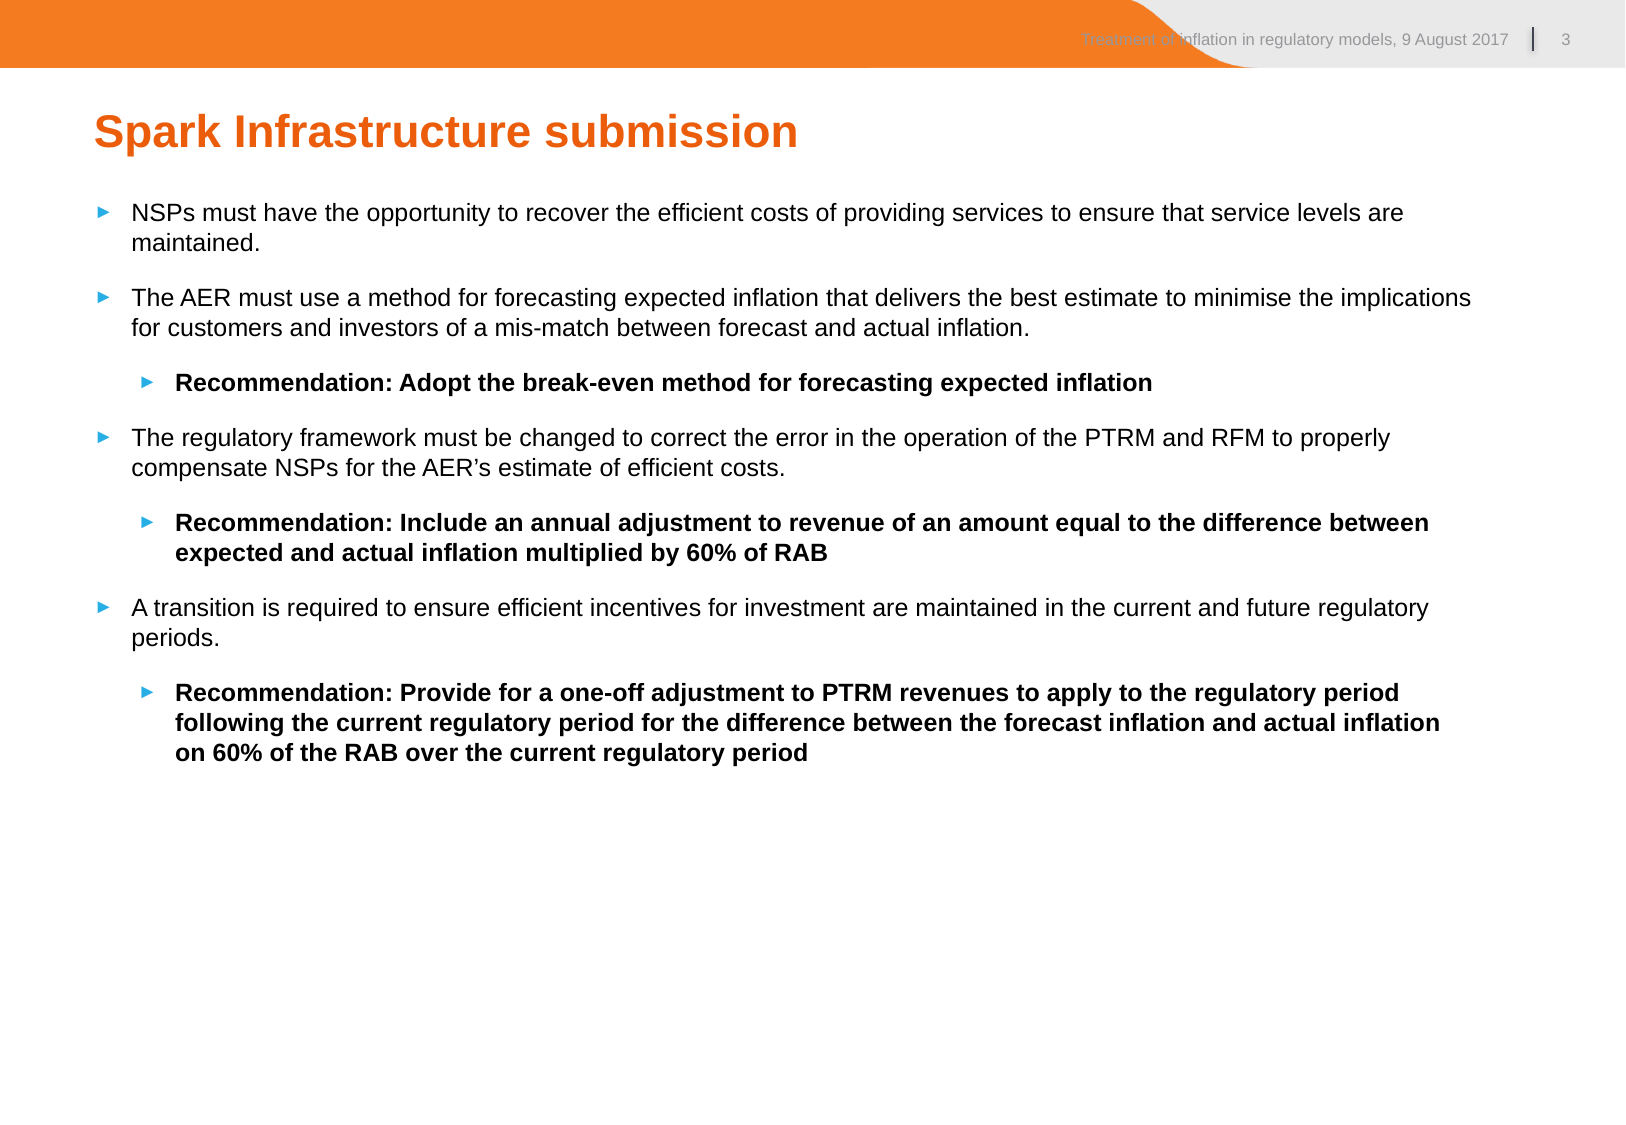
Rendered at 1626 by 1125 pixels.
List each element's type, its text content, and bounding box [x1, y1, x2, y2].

text_box Spark Infrastructure submission [79, 105, 1365, 153]
slide_number 3 [1510, 9, 1571, 69]
picture [0, 0, 1626, 68]
footer Treatment of inflation in regulatory models, 9 August 2017 [609, 9, 1510, 69]
text_box NSPs must have the opportunity to recover the efficient costs of providing services to ensure that service levels are maintained. The AER must use a method for forecasting expected inflation that delivers the best estimate to minimise the implications for customers and investors of a mis-match between forecast and actual inflation. Recommendation: Adopt the break-even method for forecasting expected inflation The regulatory framework must be changed to correct the error in the operation of the PTRM and RFM to properly compensate NSPs for the AER’s estimate of efficient costs. Recommendation: Include an annual adjustment to revenue of an amount equal to the difference between expected and actual inflation multiplied by 60% of RAB A transition is required to ensure efficient incentives for investment are maintained in the current and future regulatory periods. Recommendation: Provide for a one-off adjustment to PTRM revenues to apply to the regulatory period following the current regulatory period for the difference between the forecast inflation and actual inflation on 60% of the RAB over the current regulatory period [79, 189, 1490, 871]
